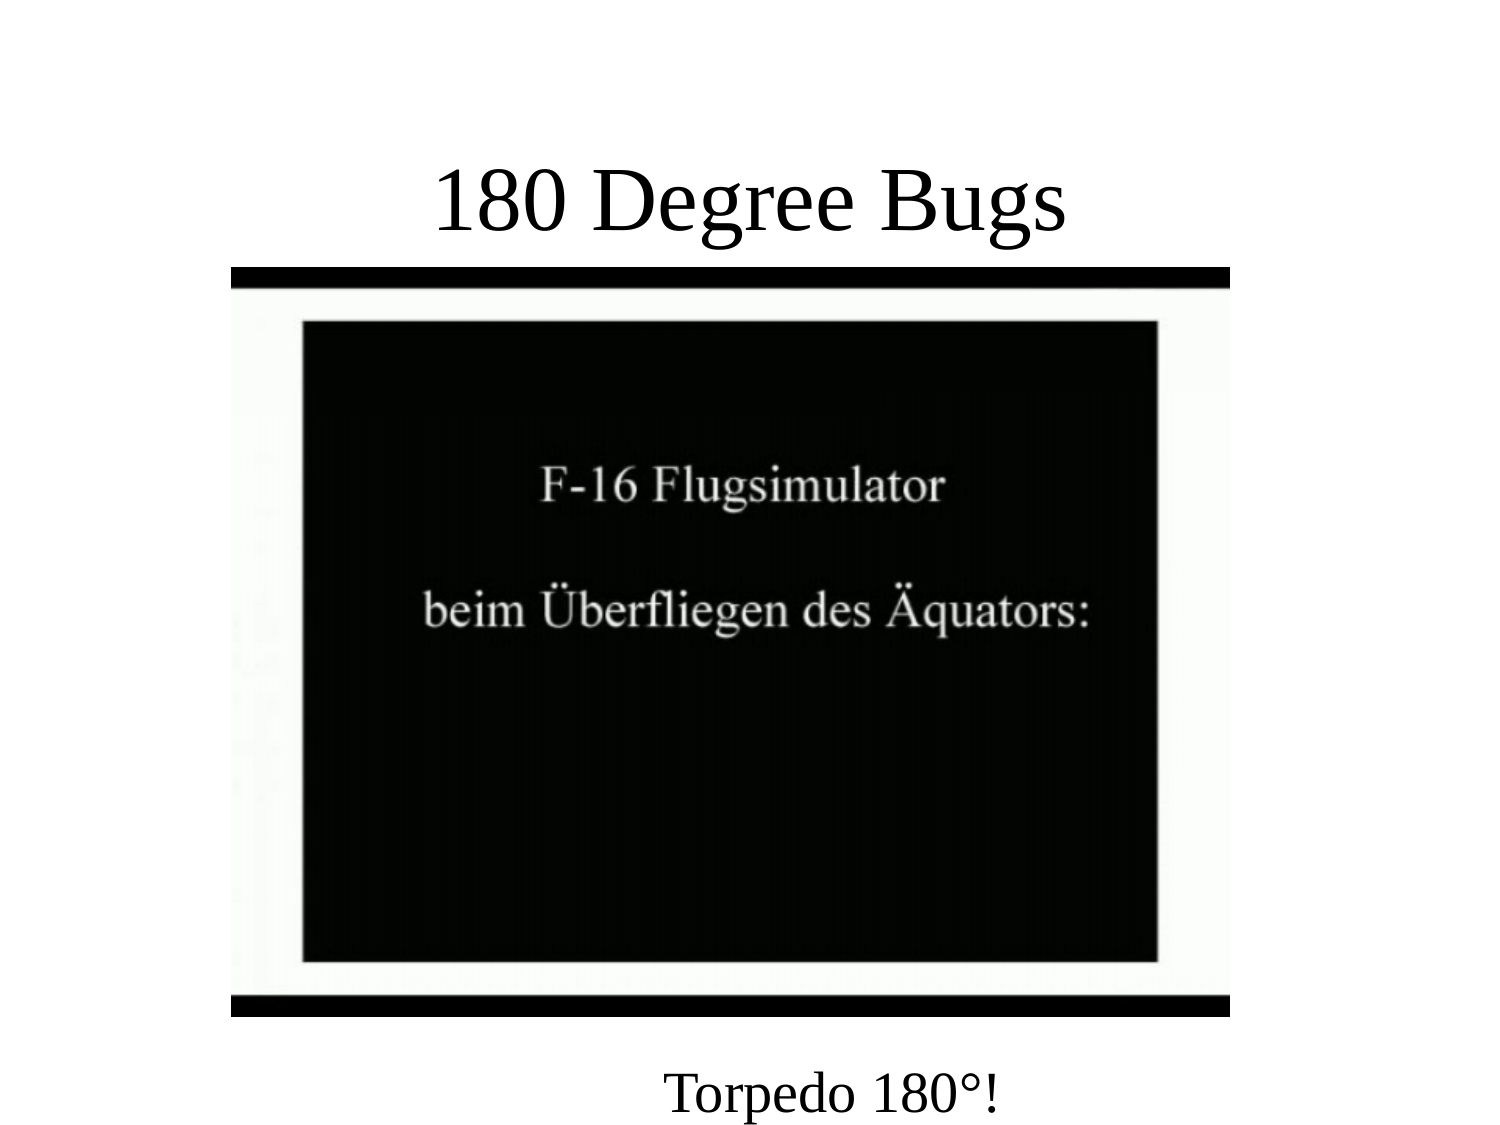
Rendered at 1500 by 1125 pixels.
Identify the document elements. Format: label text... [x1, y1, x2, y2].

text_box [229, 266, 1231, 1018]
text_box Torpedo 180°! [648, 1046, 1018, 1125]
title 180 Degree Bugs [112, 99, 1388, 288]
